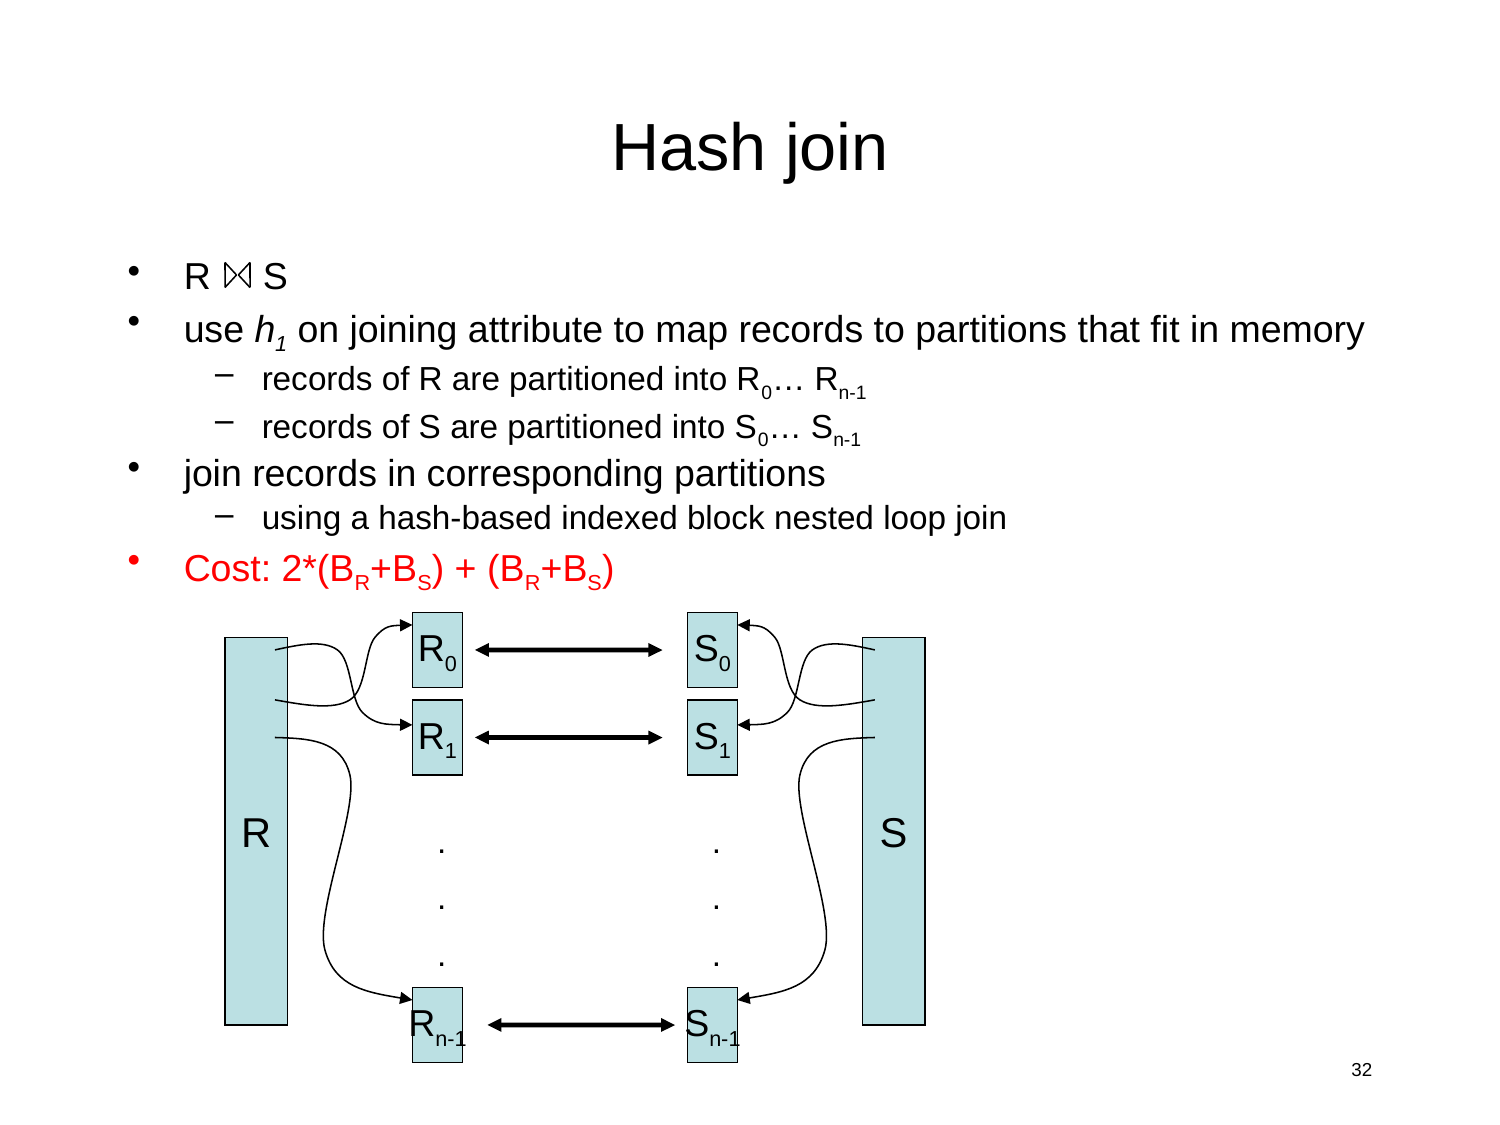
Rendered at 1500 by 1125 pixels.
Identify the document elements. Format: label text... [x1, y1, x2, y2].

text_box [224, 612, 463, 1063]
slide_number 32 [1074, 1049, 1388, 1101]
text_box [224, 262, 251, 288]
list R S use h1 on joining attribute to map records to partitions that fit in memory records of R are partitioned into R0… Rn-1 records of S are partitioned into S0… Sn-1 join records in corresponding partitions using a hash-based indexed block nested loop join Cost: 2*(BR+BS) + (BR+BS) [112, 249, 1388, 613]
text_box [474, 649, 676, 1026]
title Hash join [112, 50, 1388, 238]
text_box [687, 612, 926, 1063]
